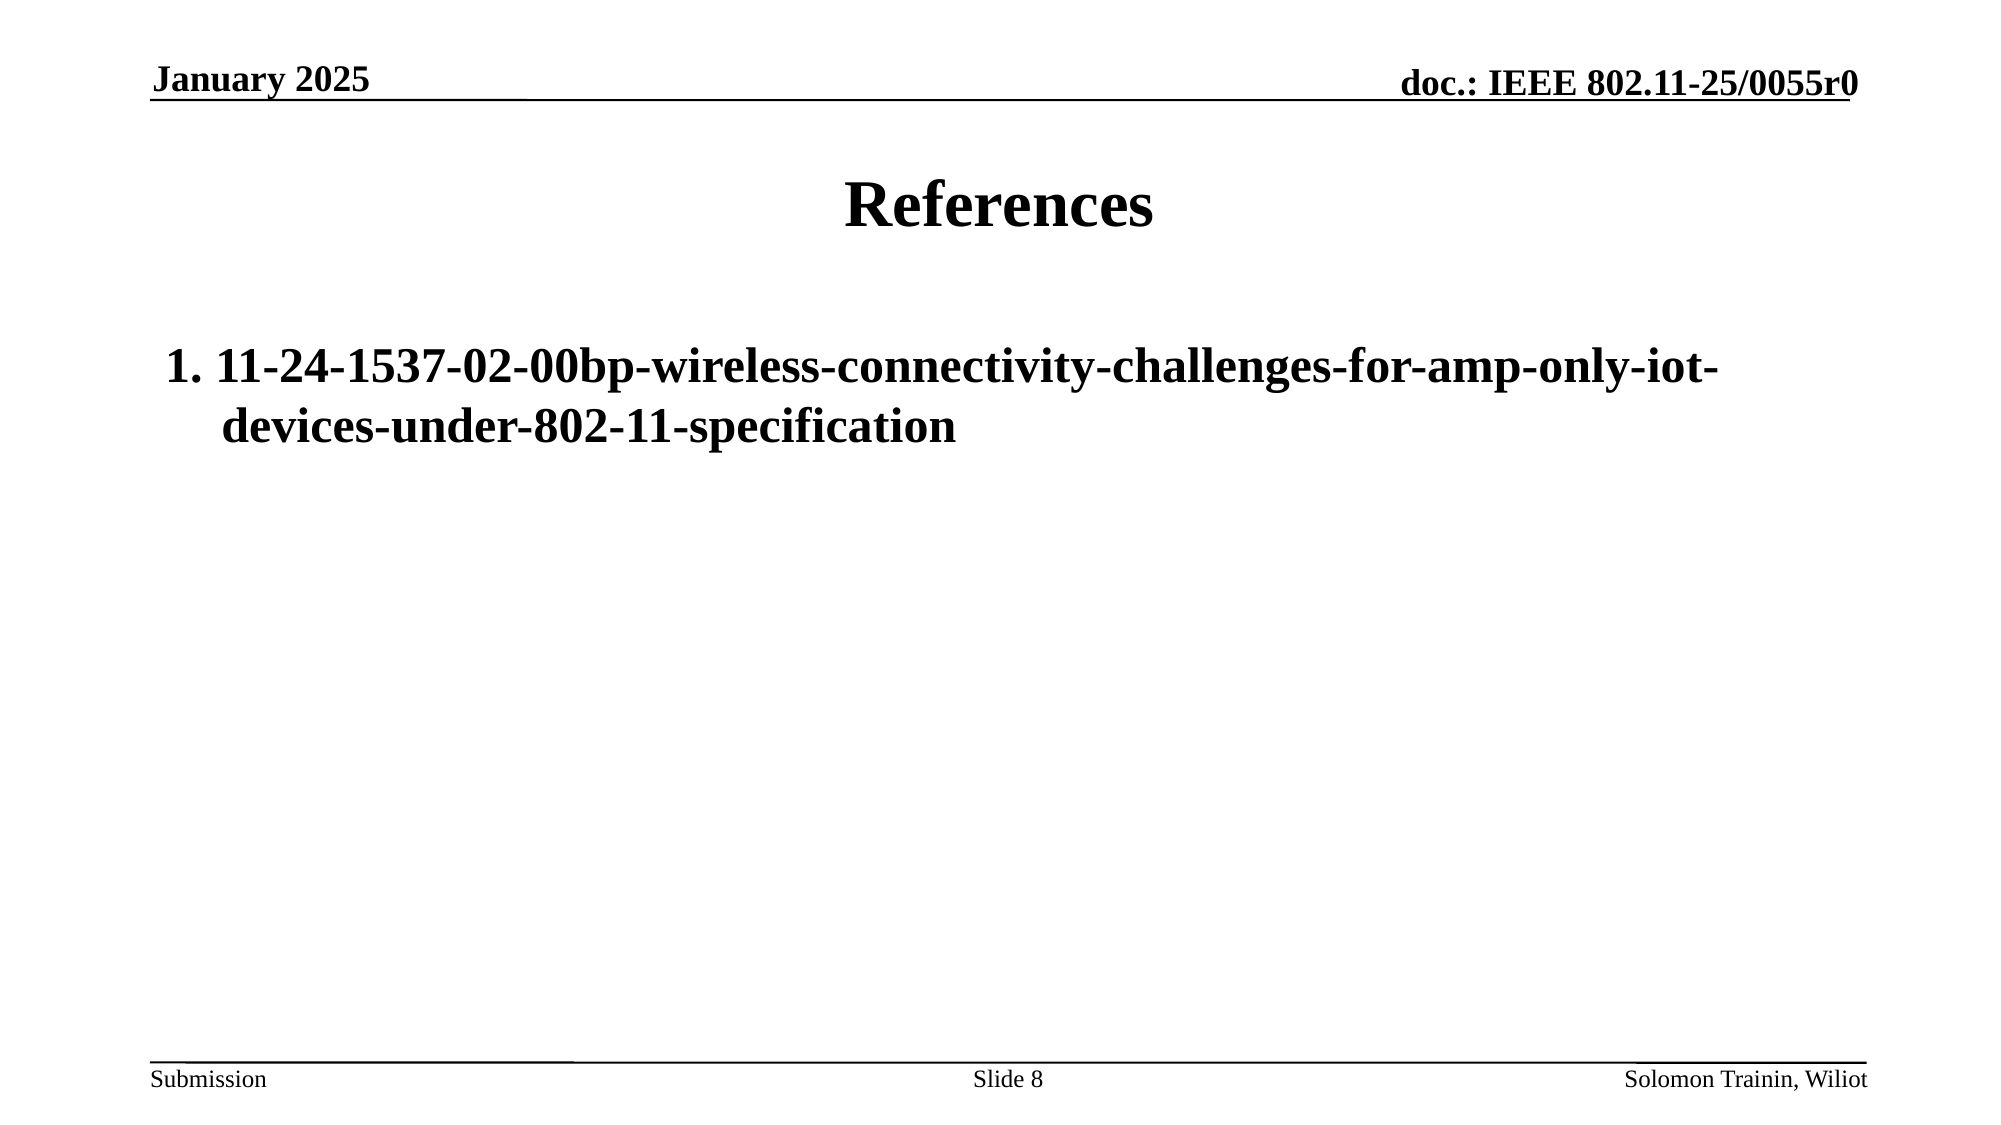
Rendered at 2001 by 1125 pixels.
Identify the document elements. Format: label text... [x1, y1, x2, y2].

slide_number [152, 54, 563, 100]
slide_number Slide 8 [950, 1061, 1067, 1123]
list 1. 11-24-1537-02-00bp-wireless-connectivity-challenges-for-amp-only-iot-devices-under-802-11-specification [149, 324, 1850, 1000]
footer Solomon Trainin, Wiliot [1171, 1061, 1869, 1093]
title References [149, 112, 1850, 288]
